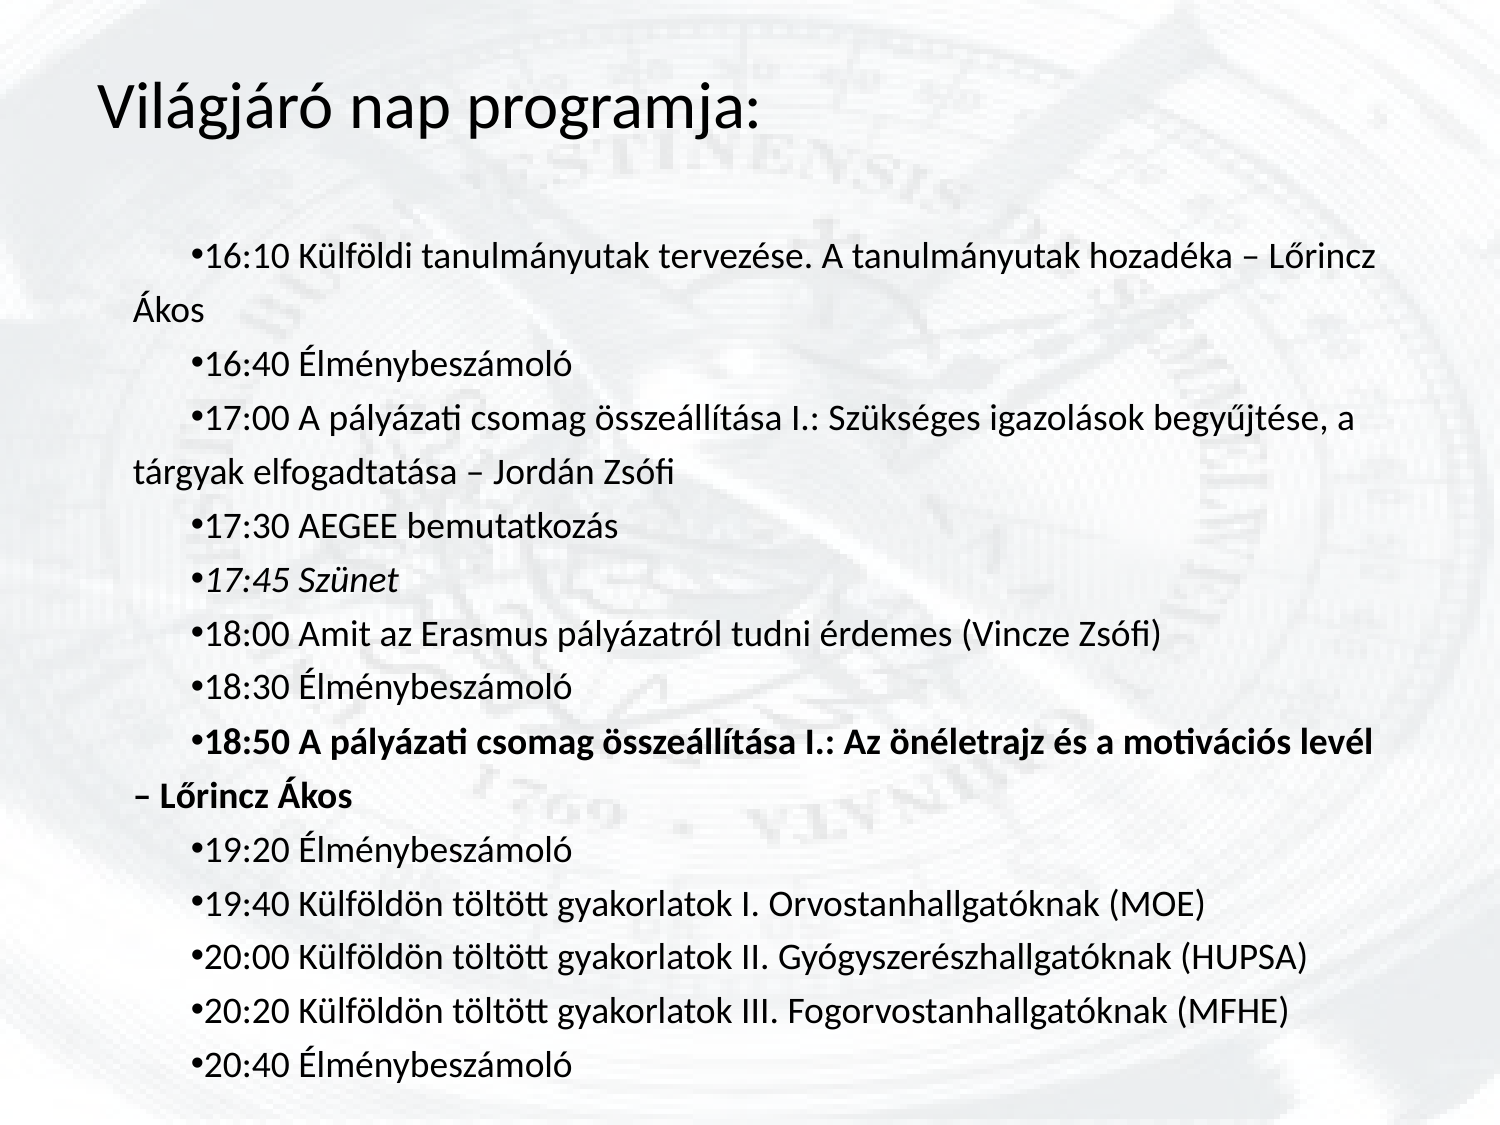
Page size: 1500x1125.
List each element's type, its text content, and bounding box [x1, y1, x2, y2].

text_box Világjáró nap programja: 16:10 Külföldi tanulmányutak tervezése. A tanulmányutak hozadéka – Lőrincz Ákos 16:40 Élménybeszámoló 17:00 A pályázati csomag összeállítása I.: Szükséges igazolások begyűjtése, a tárgyak elfogadtatása – Jordán Zsófi 17:30 AEGEE bemutatkozás 17:45 Szünet 18:00 Amit az Erasmus pályázatról tudni érdemes (Vincze Zsófi) 18:30 Élménybeszámoló 18:50 A pályázati csomag összeállítása I.: Az önéletrajz és a motivációs levél – Lőrincz Ákos 19:20 Élménybeszámoló 19:40 Külföldön töltött gyakorlatok I. Orvostanhallgatóknak (MOE) 20:00 Külföldön töltött gyakorlatok II. Gyógyszerészhallgatóknak (HUPSA) 20:20 Külföldön töltött gyakorlatok III. Fogorvostanhallgatóknak (MFHE) 20:40 Élménybeszámoló [82, 54, 1418, 1093]
